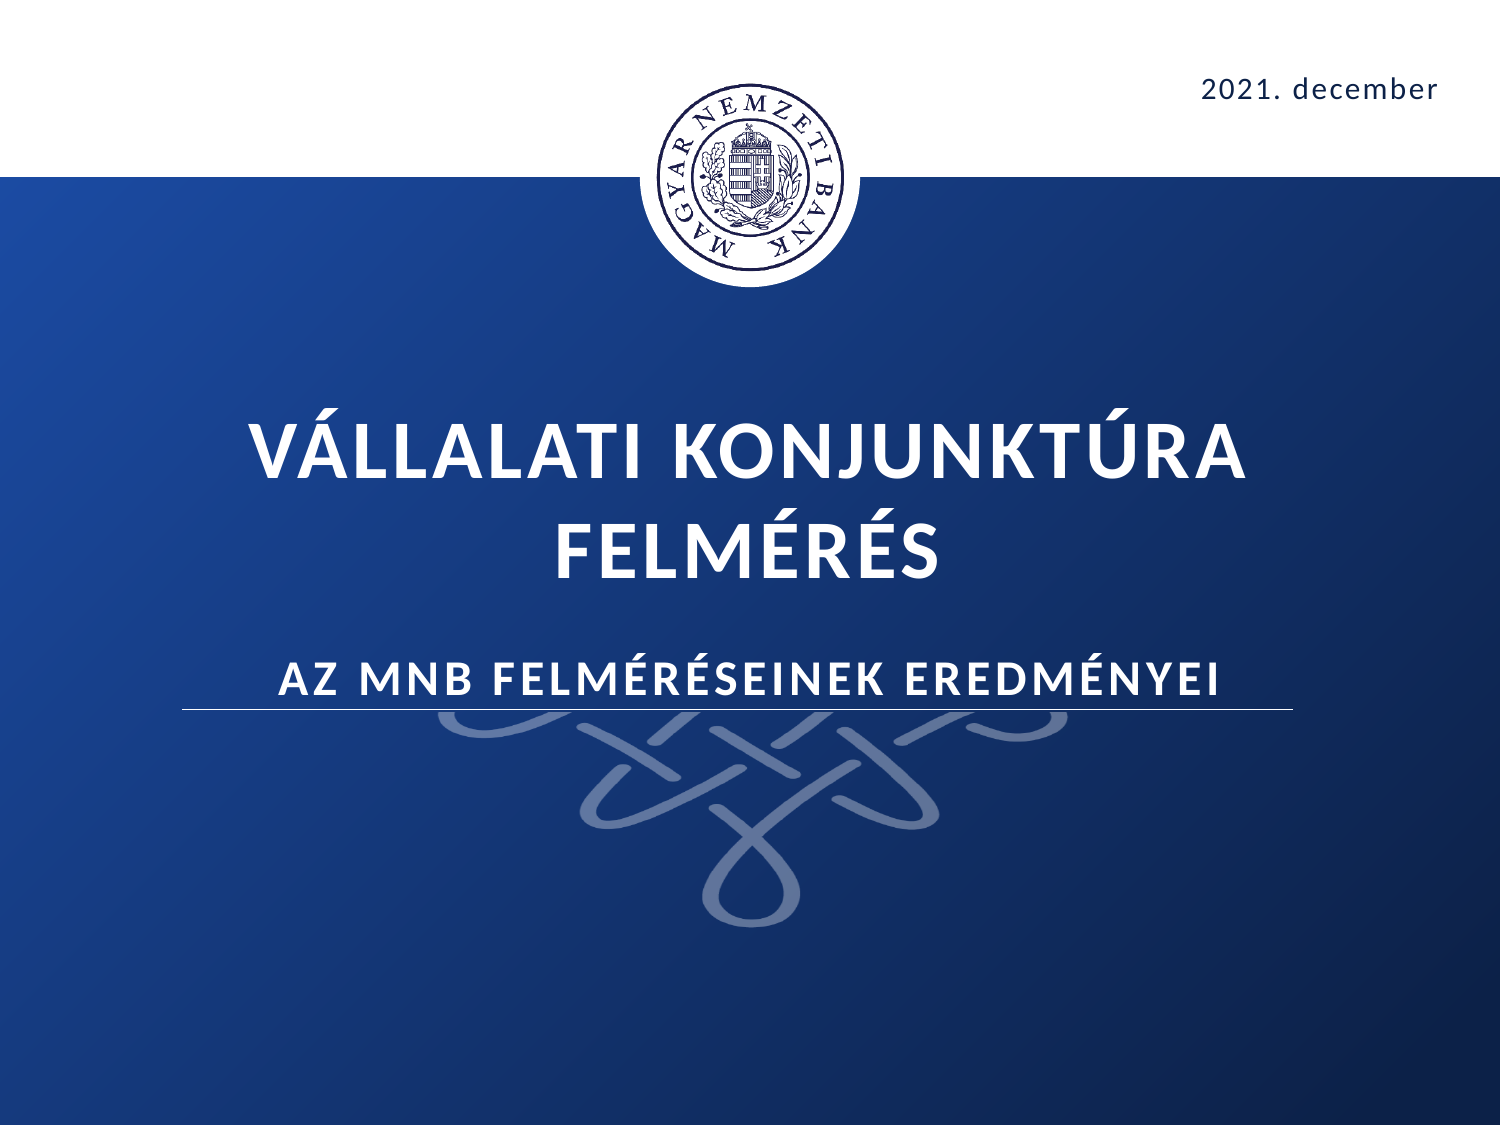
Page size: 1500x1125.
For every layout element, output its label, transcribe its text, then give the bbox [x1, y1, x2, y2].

title Vállalati Konjunktúra felmérés Az mnb felméréseinek eredményei [68, 361, 1432, 723]
picture [332, 723, 1161, 974]
list 2021. december [873, 65, 1454, 115]
picture [655, 82, 845, 272]
